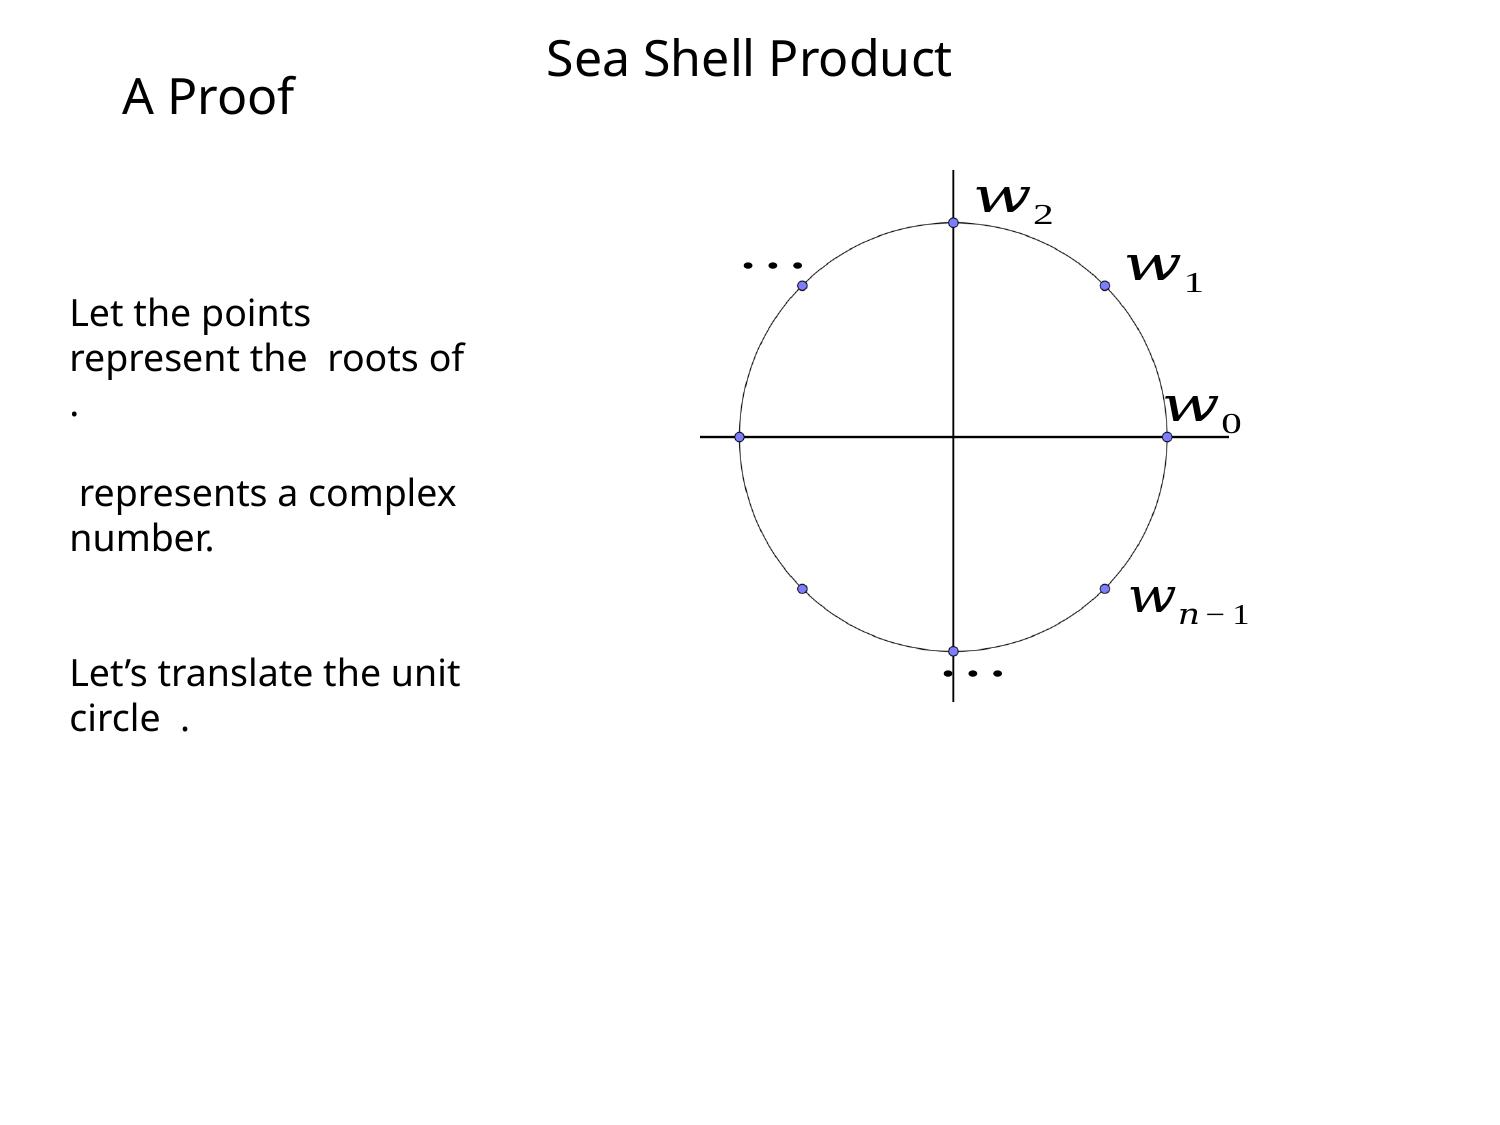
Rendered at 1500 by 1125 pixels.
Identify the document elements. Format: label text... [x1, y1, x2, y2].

text_box Sea Shell Product [531, 19, 969, 94]
picture [699, 170, 1230, 702]
text_box A Proof [107, 56, 310, 132]
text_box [740, 169, 1250, 690]
